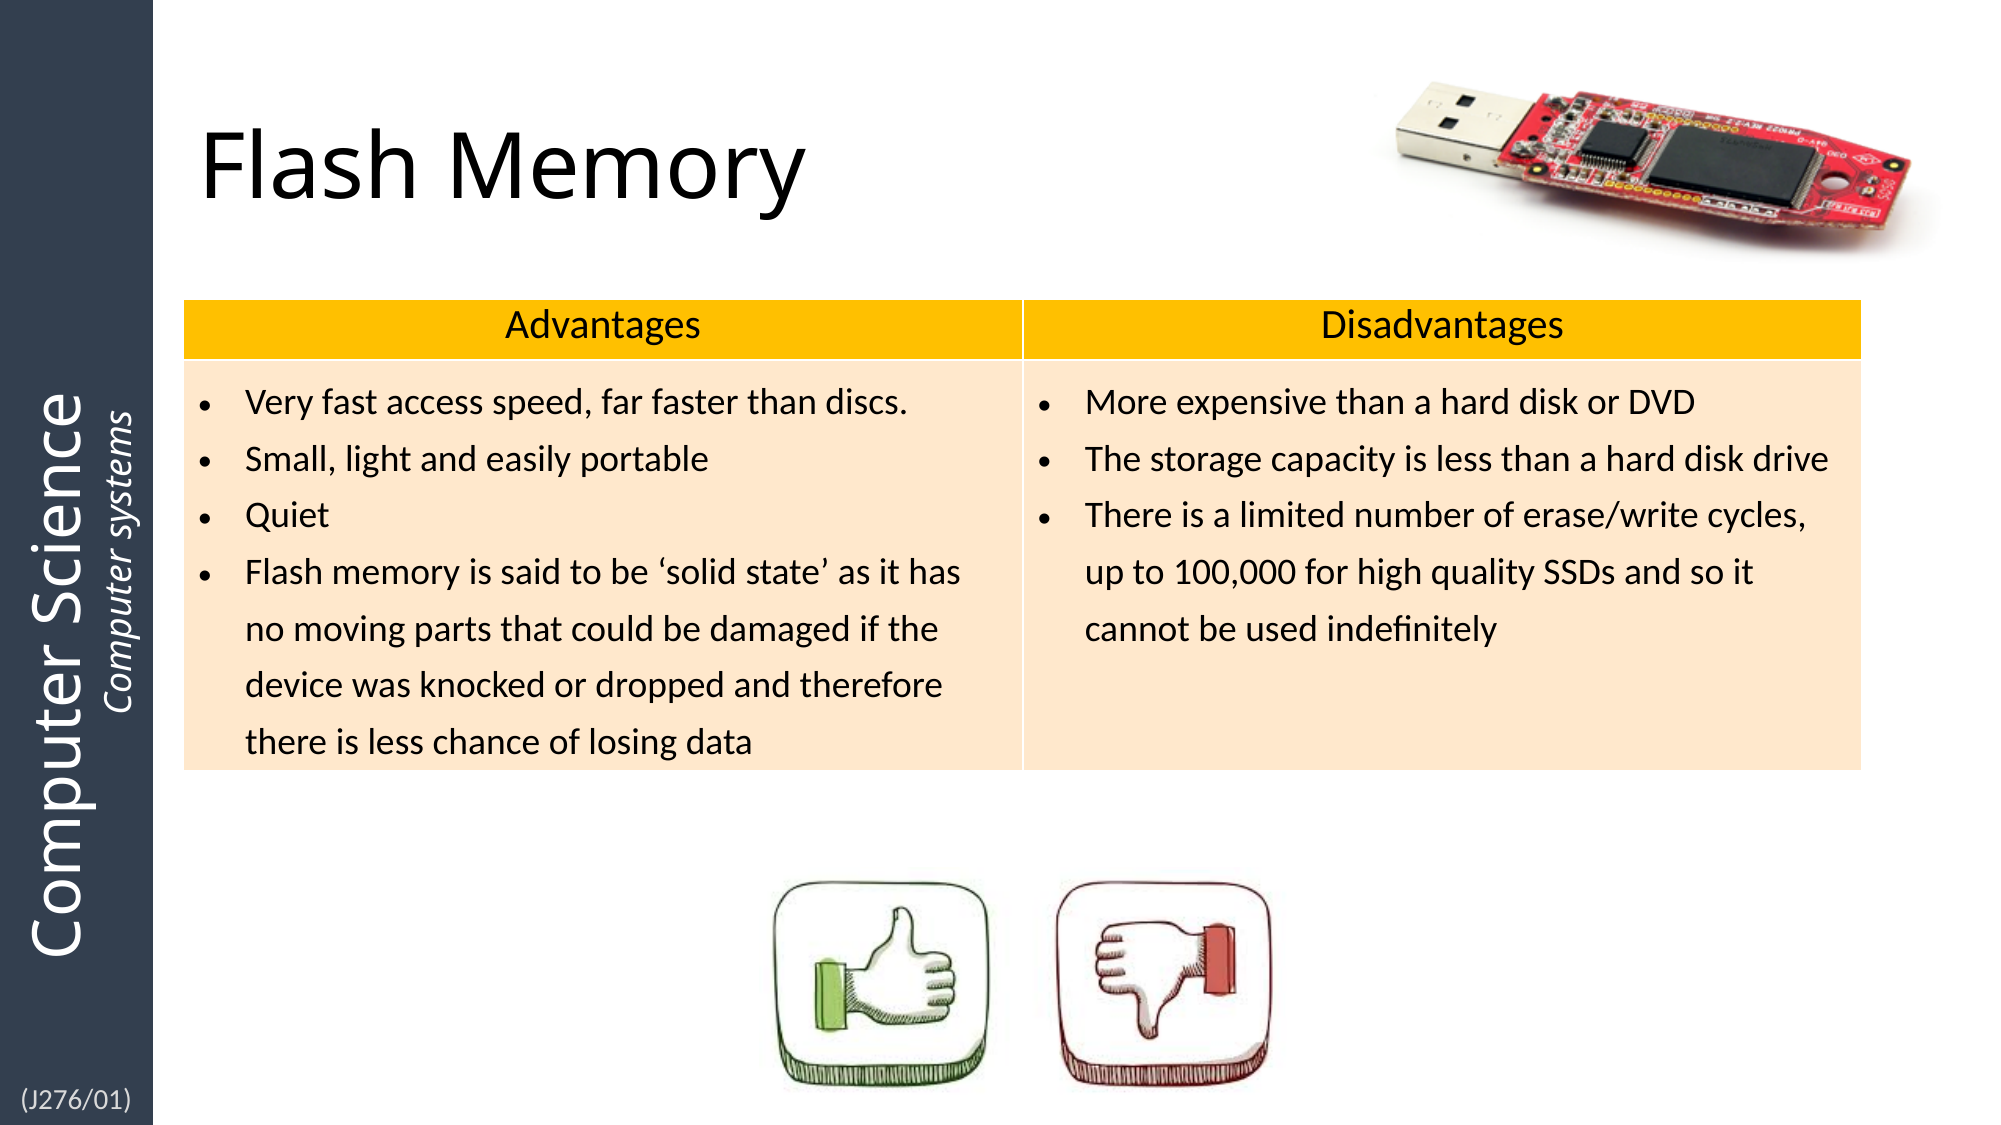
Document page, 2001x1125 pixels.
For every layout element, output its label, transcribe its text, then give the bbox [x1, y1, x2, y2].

table_cell Very fast access speed, far faster than discs. Small, light and easily portable Quiet Flash memory is said to be ‘solid state’ as it has no moving parts that could be damaged if the device was knocked or dropped and therefore there is less chance of losing data [184, 361, 1022, 770]
table_header Advantages [184, 300, 1022, 359]
table_cell More expensive than a hard disk or DVD The storage capacity is less than a hard disk drive There is a limited number of erase/write cycles, up to 100,000 for high quality SSDs and so it cannot be used indefinitely [1024, 361, 1861, 770]
picture [759, 867, 1287, 1102]
title Flash Memory [183, 59, 1299, 278]
picture [1299, 11, 1975, 312]
table_header Disadvantages [1024, 300, 1861, 359]
